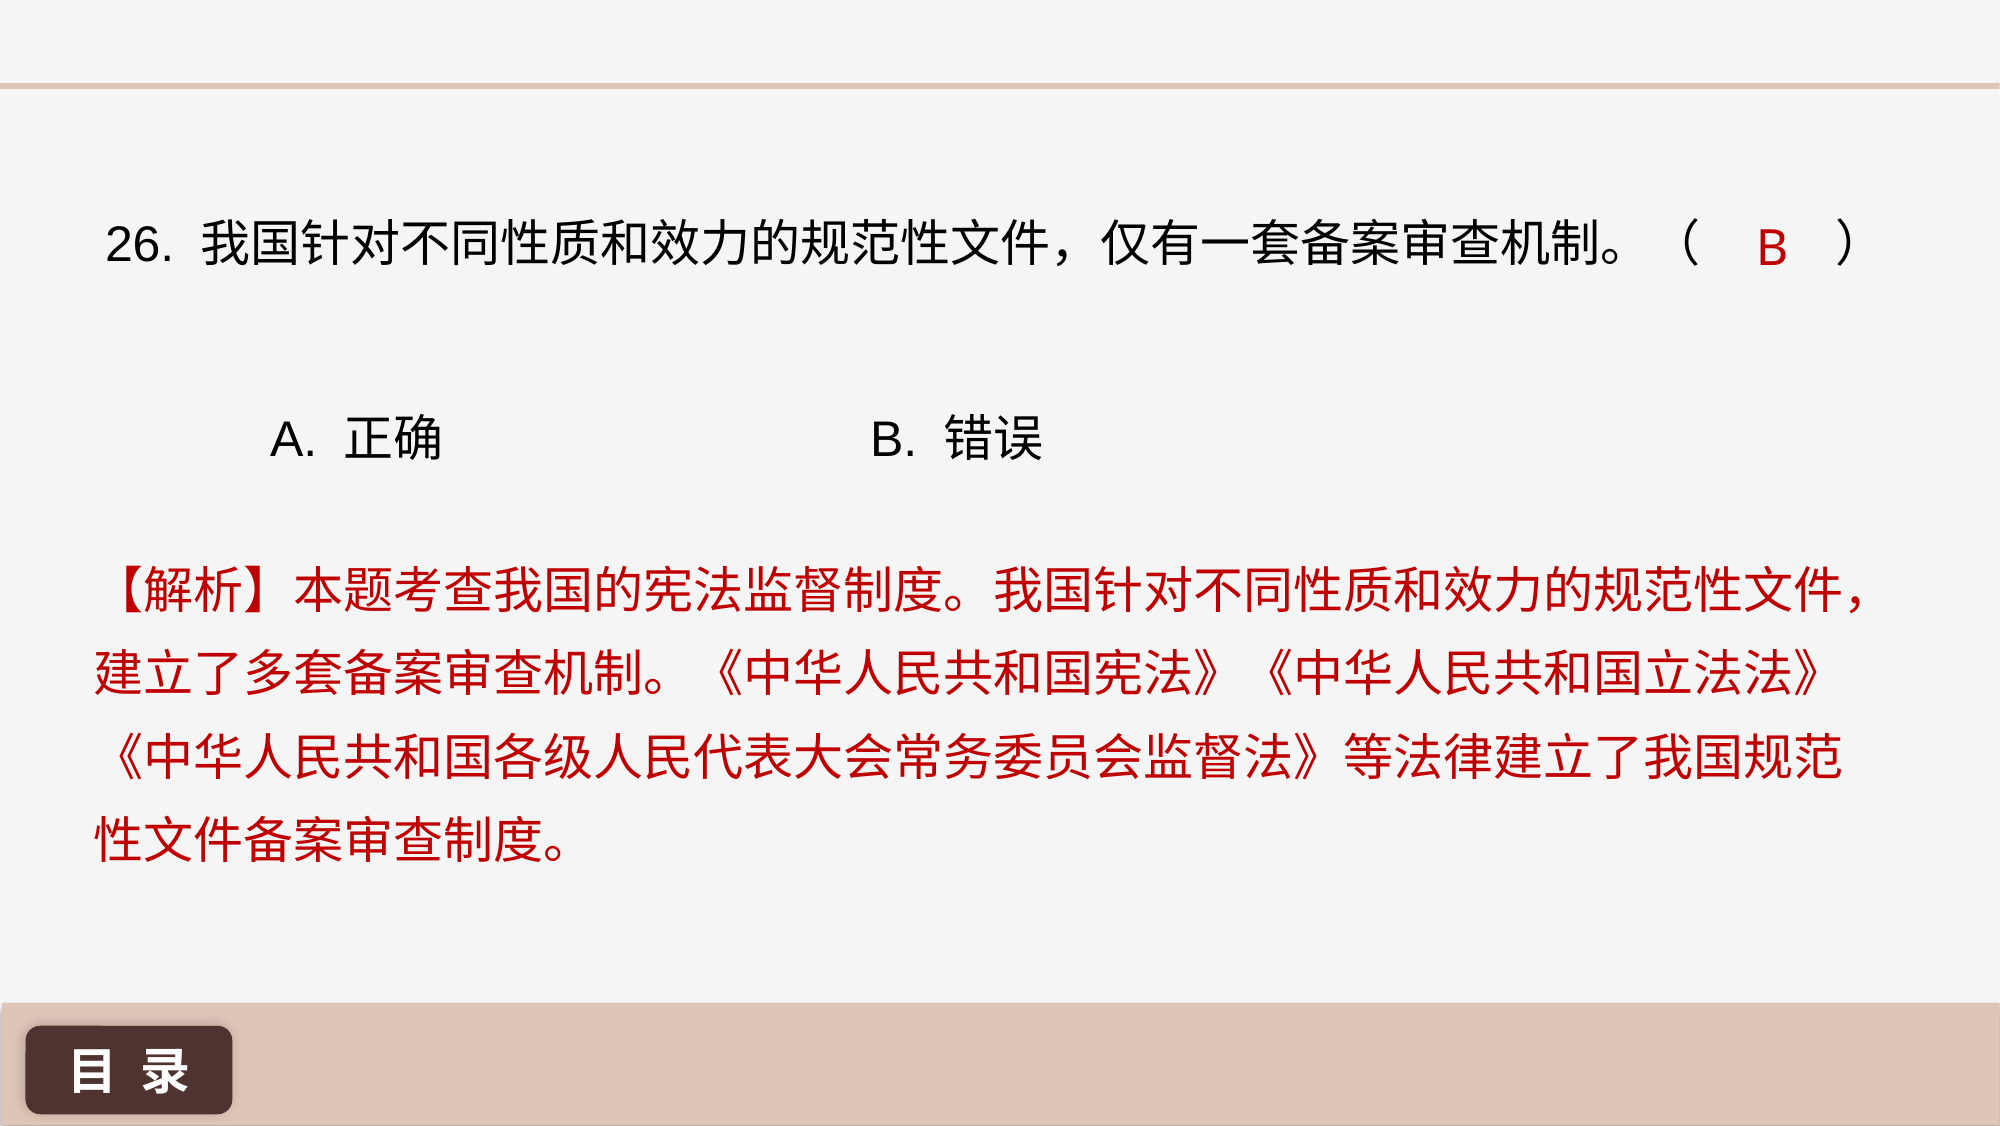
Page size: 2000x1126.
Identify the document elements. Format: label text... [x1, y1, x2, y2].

text_box B [1696, 185, 1848, 276]
text_box 【解析】本题考查我国的宪法监督制度。我国针对不同性质和效力的规范性文件，建立了多套备案审查机制。《中华人民共和国宪法》《中华人民共和国立法法》《中华人民共和国各级人民代表大会常务委员会监督法》等法律建立了我国规范性文件备案审查制度。 [78, 527, 1867, 868]
text_box 26. 我国针对不同性质和效力的规范性文件，仅有一套备案审查机制。（ ） [90, 185, 1904, 280]
text_box A. 正确 B. 错误 [255, 380, 1922, 475]
